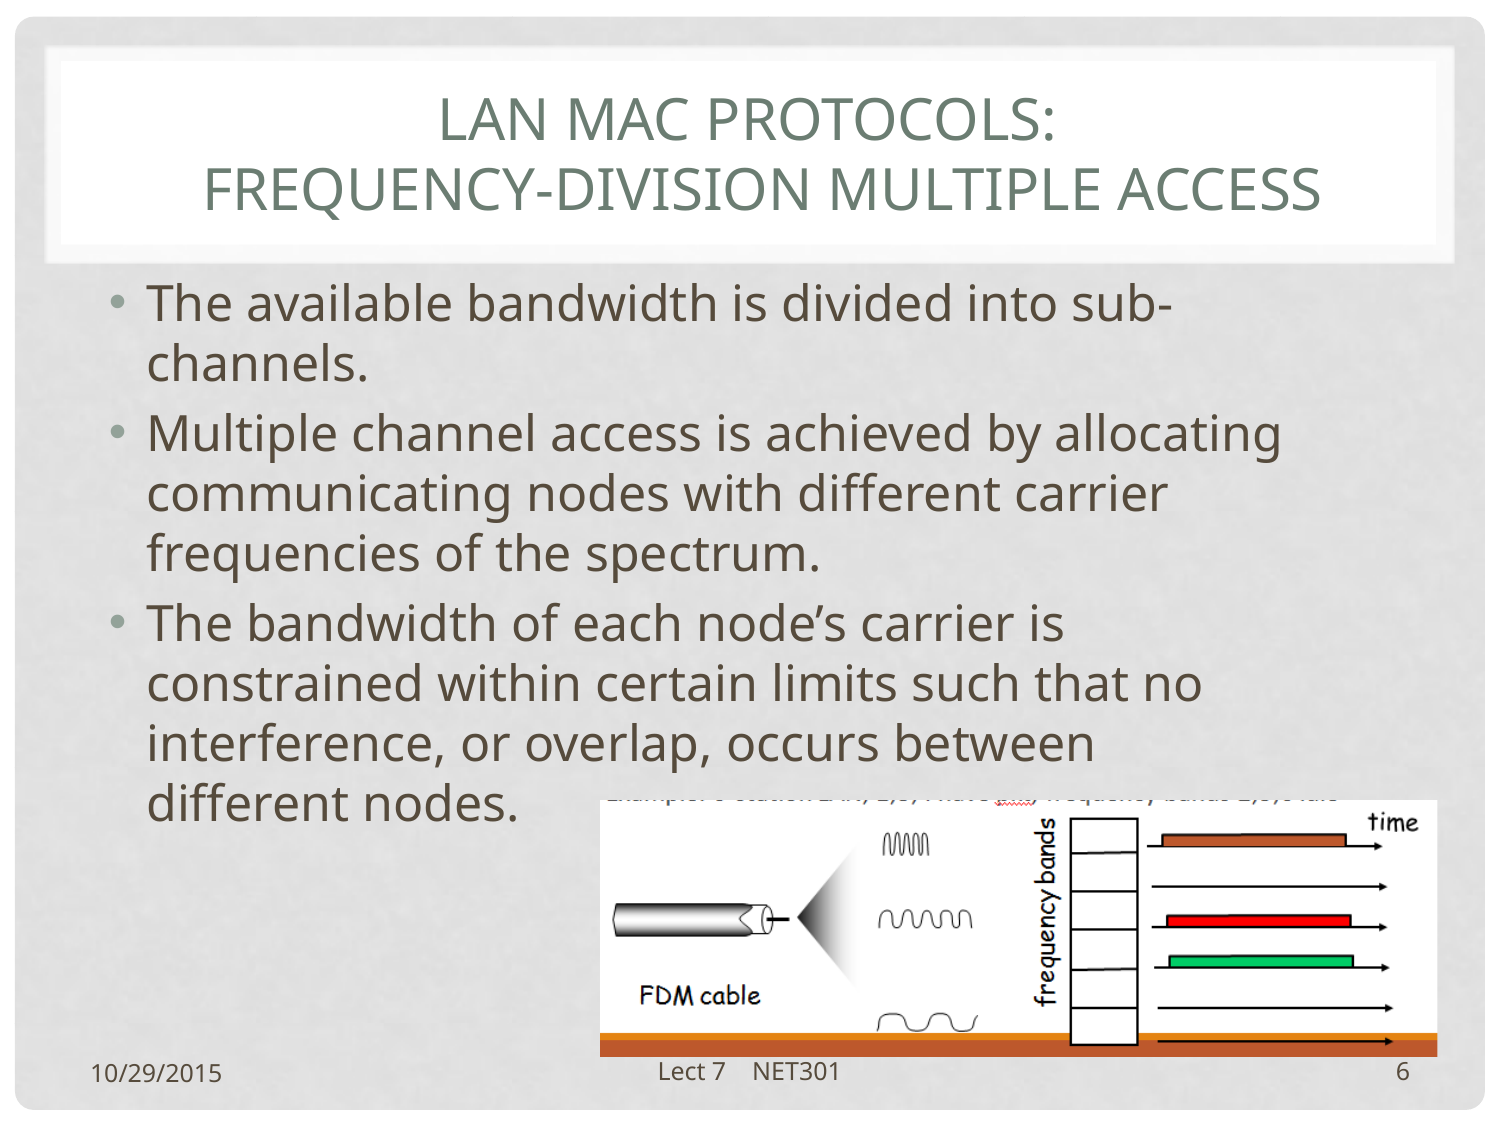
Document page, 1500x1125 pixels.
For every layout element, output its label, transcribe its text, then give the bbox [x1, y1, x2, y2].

list The available bandwidth is divided into sub-channels. Multiple channel access is achieved by allocating communicating nodes with different carrier frequencies of the spectrum. The bandwidth of each node’s carrier is constrained within certain limits such that no interference, or overlap, occurs between different nodes. [75, 264, 1325, 1059]
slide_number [75, 1042, 425, 1103]
title LAN MAC protocols: Frequency-division Multiple Access [69, 66, 1425, 238]
picture [599, 799, 1438, 1058]
slide_number 6 [1074, 1058, 1425, 1103]
footer Lect 7 NET301 [512, 1042, 988, 1103]
